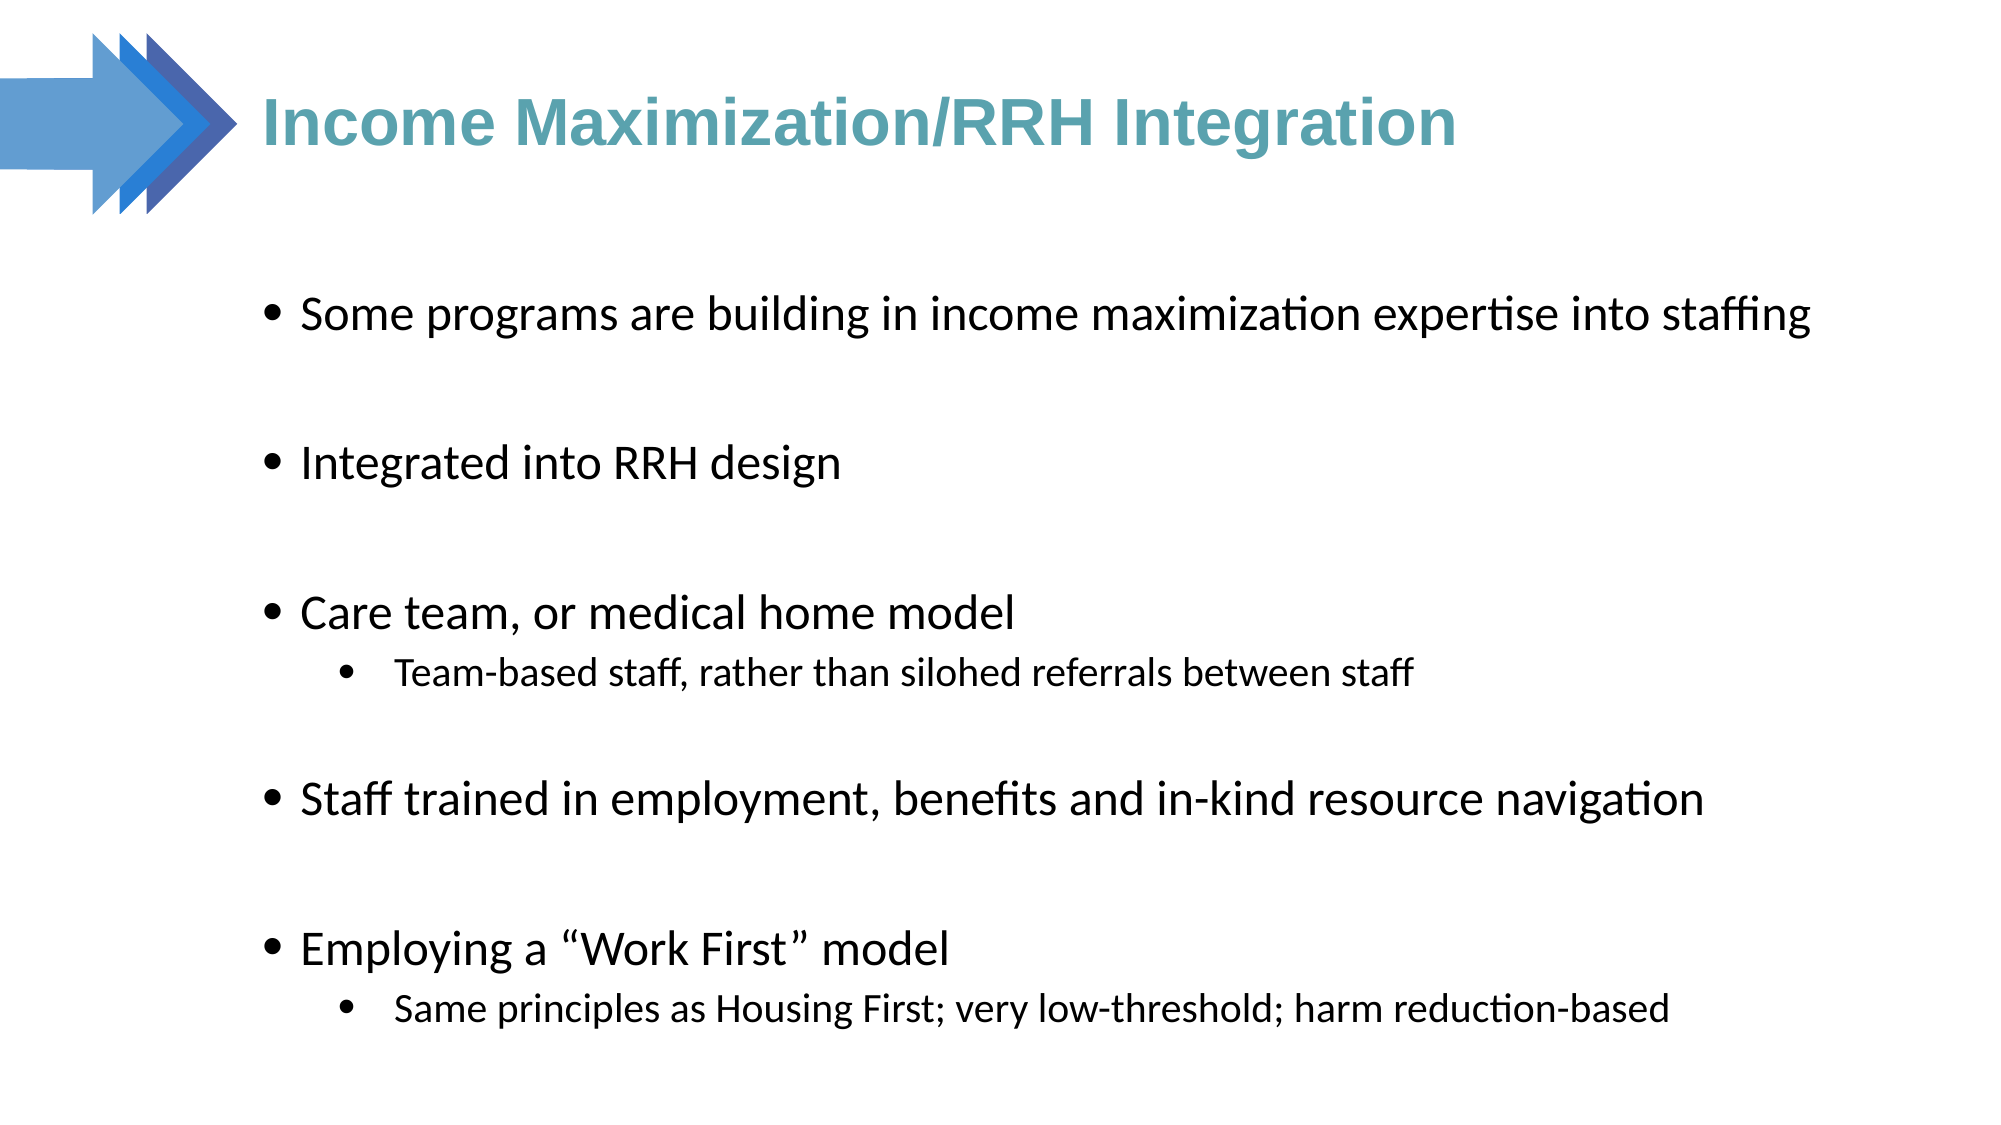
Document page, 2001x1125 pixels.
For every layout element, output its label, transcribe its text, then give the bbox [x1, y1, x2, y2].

title Income Maximization/RRH Integration [247, 27, 1920, 221]
list Some programs are building in income maximization expertise into staffing Integrated into RRH design Care team, or medical home model Team-based staff, rather than silohed referrals between staff Staff trained in employment, benefits and in-kind resource navigation Employing a “Work First” model Same principles as Housing First; very low-threshold; harm reduction-based [247, 221, 1909, 1039]
